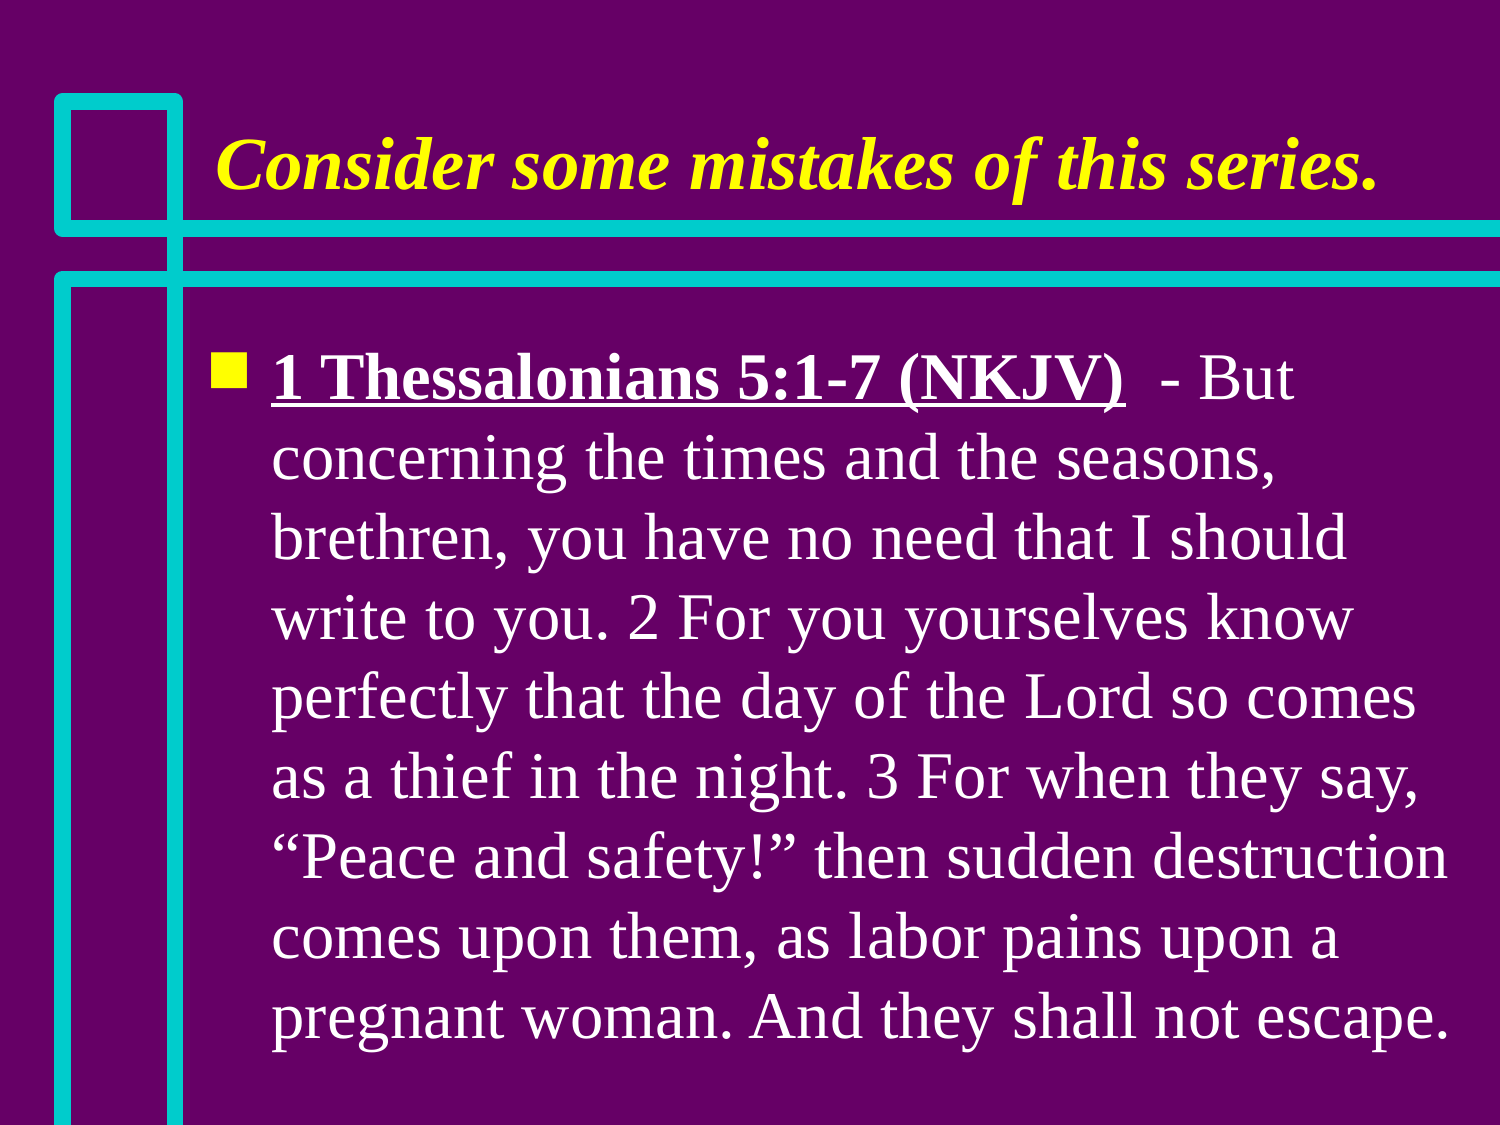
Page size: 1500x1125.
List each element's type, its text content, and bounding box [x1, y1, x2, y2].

title Consider some mistakes of this series. [200, 34, 1475, 213]
list 1 Thessalonians 5:1-7 (NKJV) - But concerning the times and the seasons, brethren, you have no need that I should write to you. 2 For you yourselves know perfectly that the day of the Lord so comes as a thief in the night. 3 For when they say, “Peace and safety!” then sudden destruction comes upon them, as labor pains upon a pregnant woman. And they shall not escape. [200, 324, 1475, 1000]
